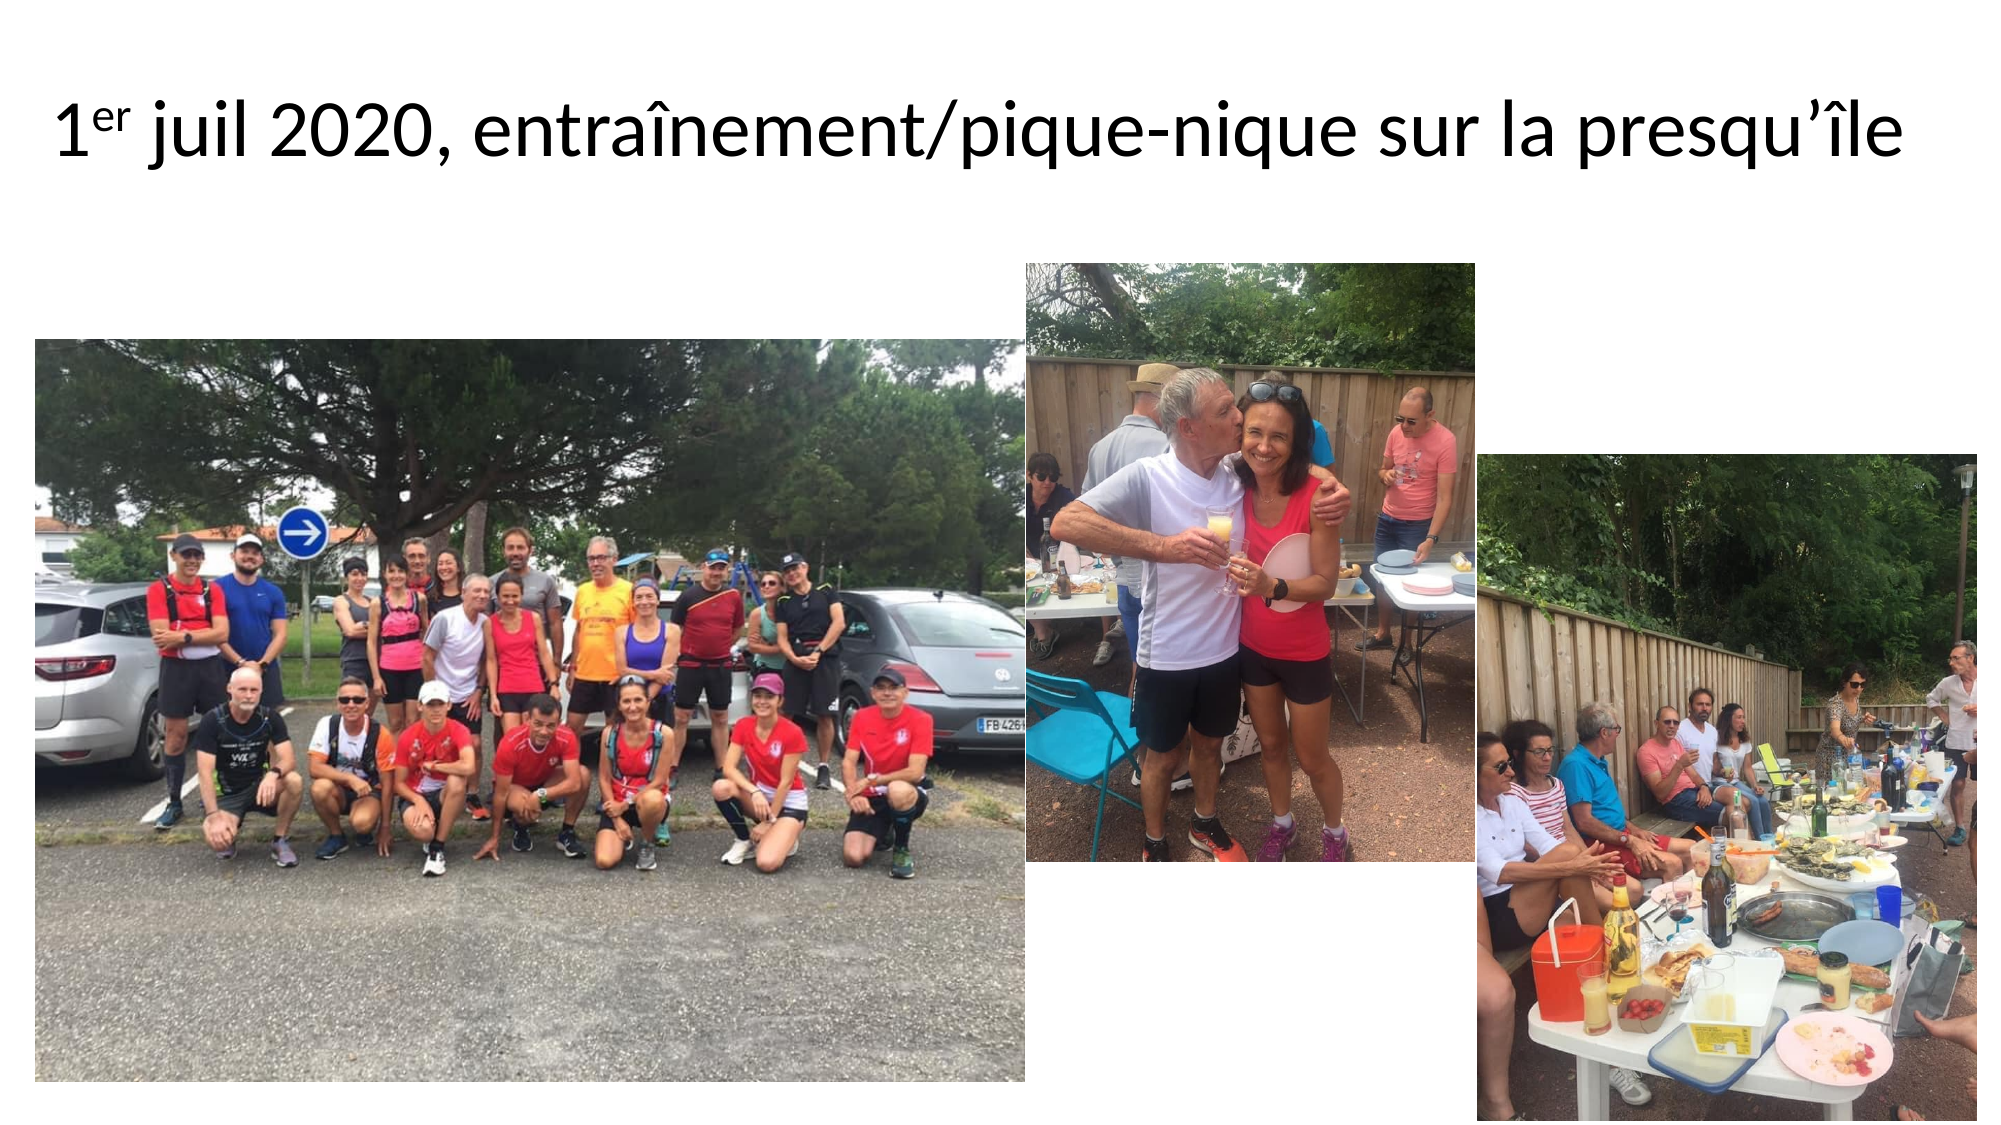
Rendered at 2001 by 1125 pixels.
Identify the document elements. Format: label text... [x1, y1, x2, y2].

picture [1477, 454, 1977, 1121]
picture [1026, 263, 1475, 862]
picture [35, 339, 1025, 1082]
title 1er juil 2020, entraînement/pique-nique sur la presqu’île [35, 43, 2000, 216]
